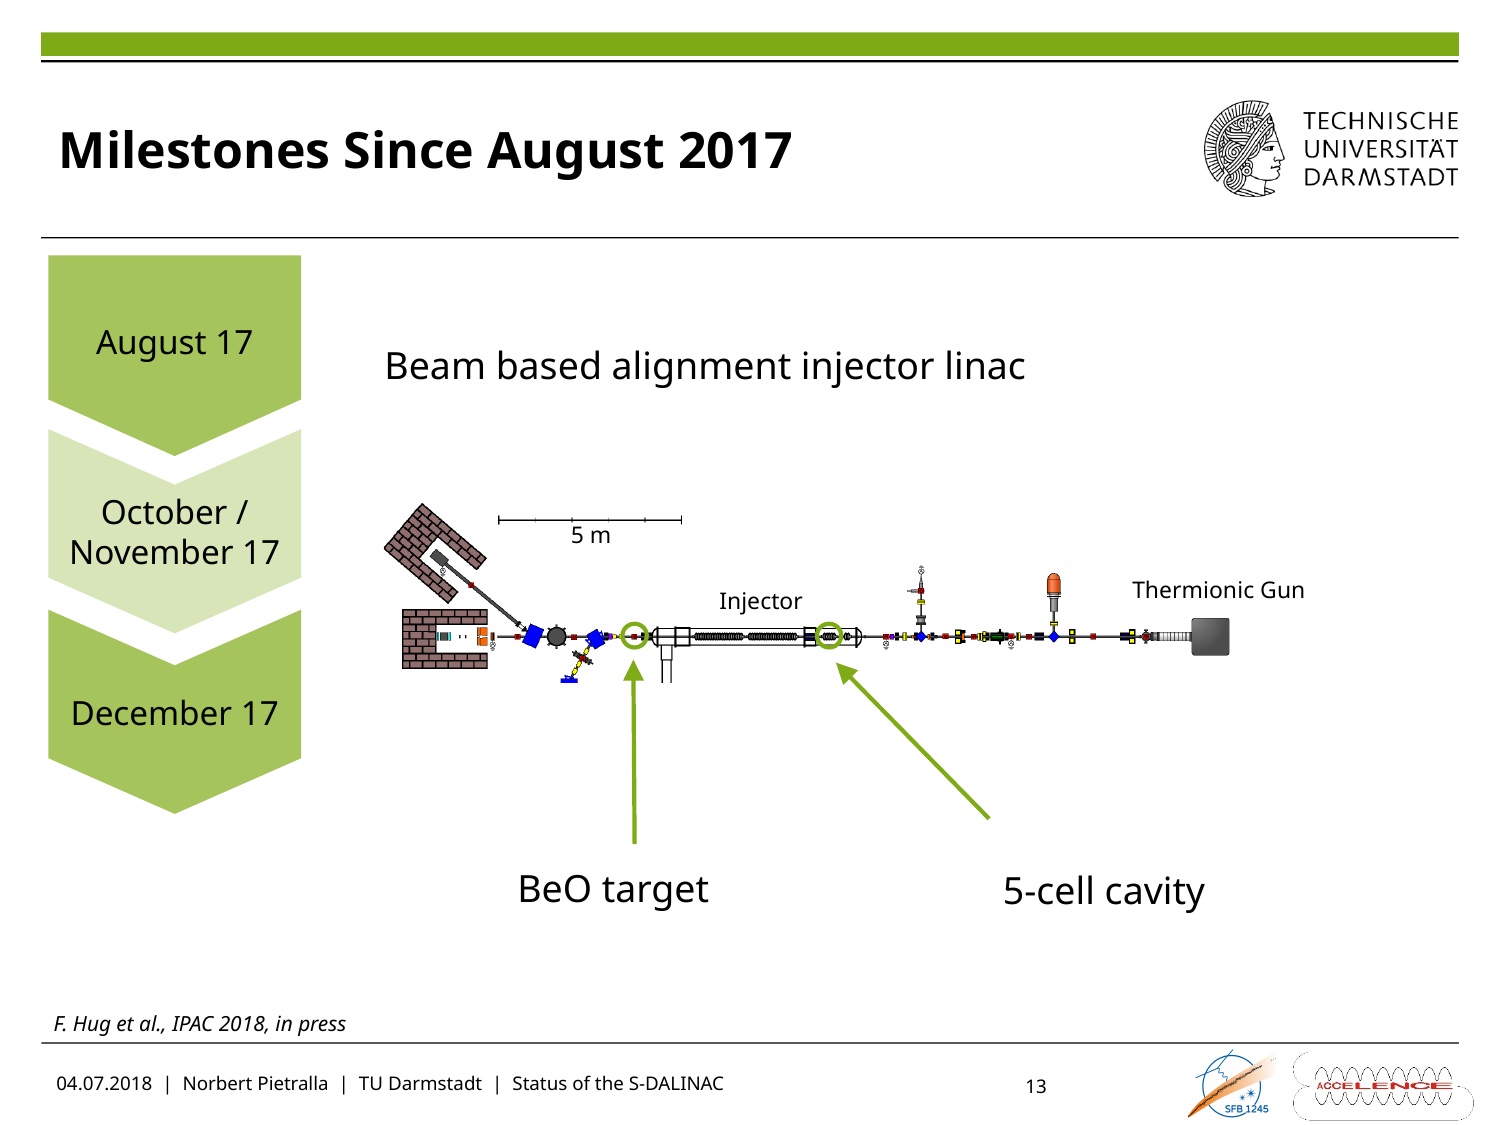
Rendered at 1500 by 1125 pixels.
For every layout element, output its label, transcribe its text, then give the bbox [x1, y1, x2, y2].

title Milestones Since August 2017 [58, 79, 1149, 218]
picture [1175, 83, 1500, 214]
text_box BeO target [502, 857, 823, 918]
text_box Beam based alignment injector linac [369, 334, 1162, 395]
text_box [383, 503, 1349, 688]
text_box 5-cell cavity [988, 859, 1309, 920]
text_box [835, 662, 990, 820]
text_box F. Hug et al., IPAC 2018, in press [38, 990, 608, 1043]
text_box August 17 [46, 253, 304, 458]
picture [1281, 1051, 1486, 1122]
text_box December 17 [46, 607, 304, 816]
text_box October / November 17 [46, 427, 304, 636]
picture [1187, 1048, 1279, 1119]
